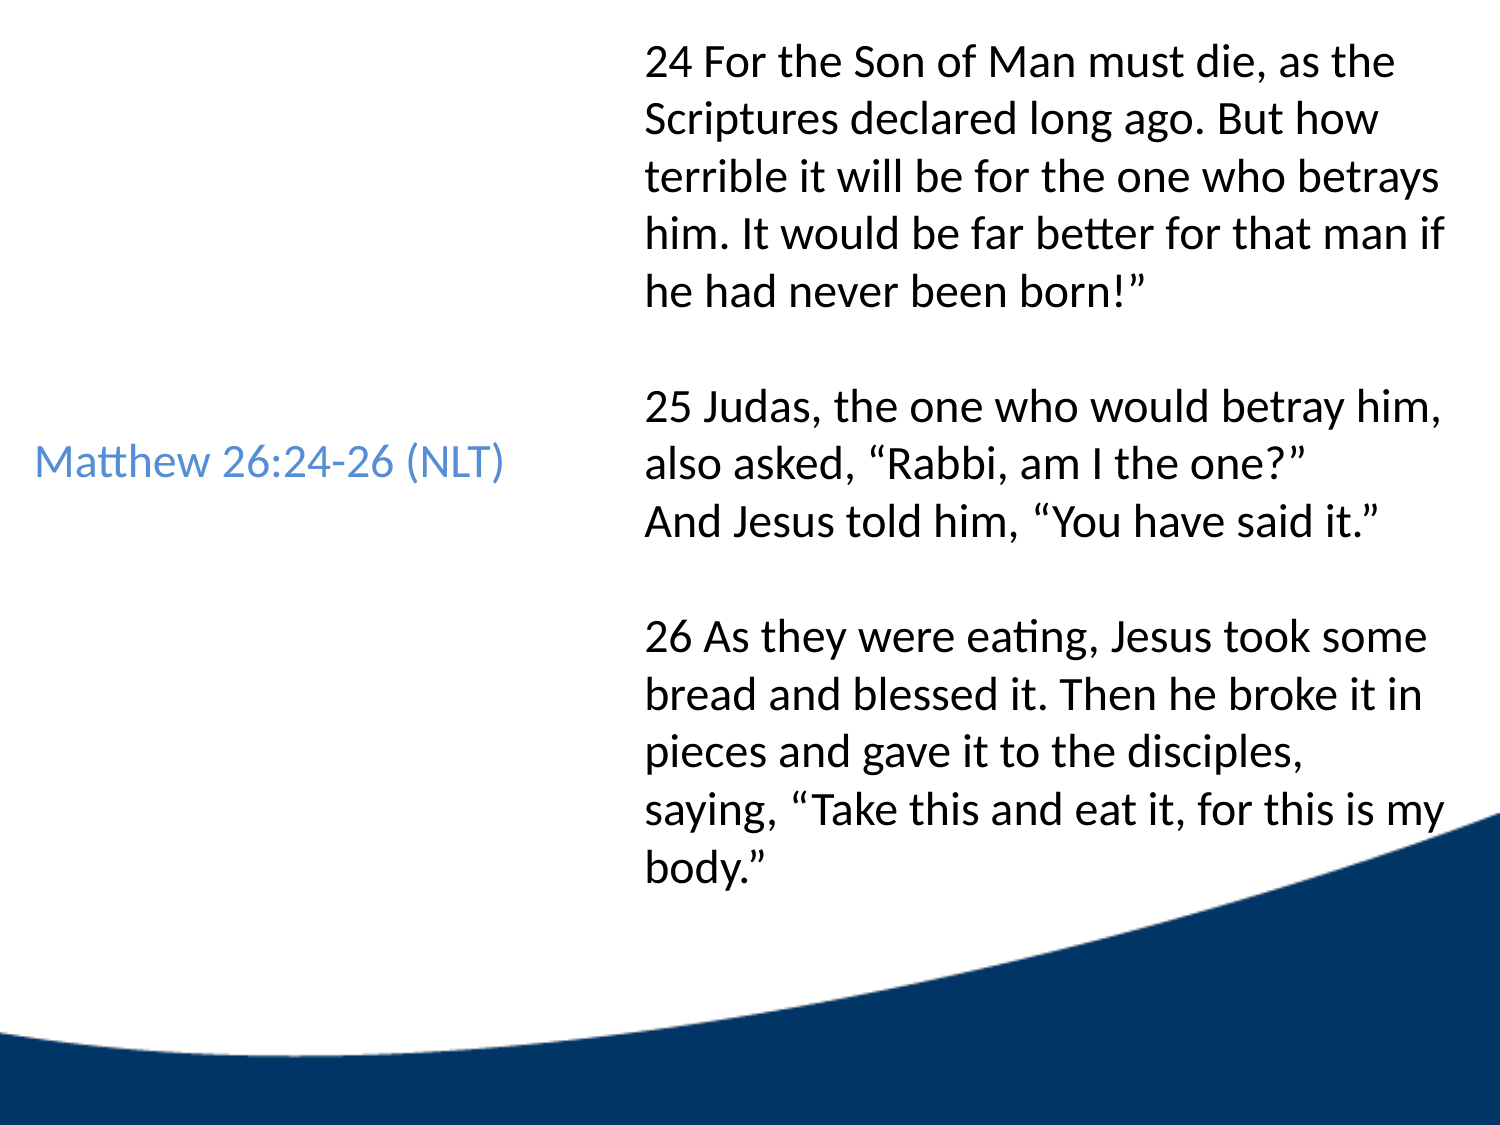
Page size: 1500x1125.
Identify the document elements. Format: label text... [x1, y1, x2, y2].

picture [0, 744, 1500, 1125]
subtitle 24 For the Son of Man must die, as the Scriptures declared long ago. But how terrible it will be for the one who betrays him. It would be far better for that man if he had never been born!” 25 Judas, the one who would betray him, also asked, “Rabbi, am I the one?” And Jesus told him, “You have said it.” 26 As they were eating, Jesus took some bread and blessed it. Then he broke it in pieces and gave it to the disciples, saying, “Take this and eat it, for this is my body.” [629, 21, 1466, 743]
title Matthew 26:24-26 (NLT) [18, 117, 611, 743]
